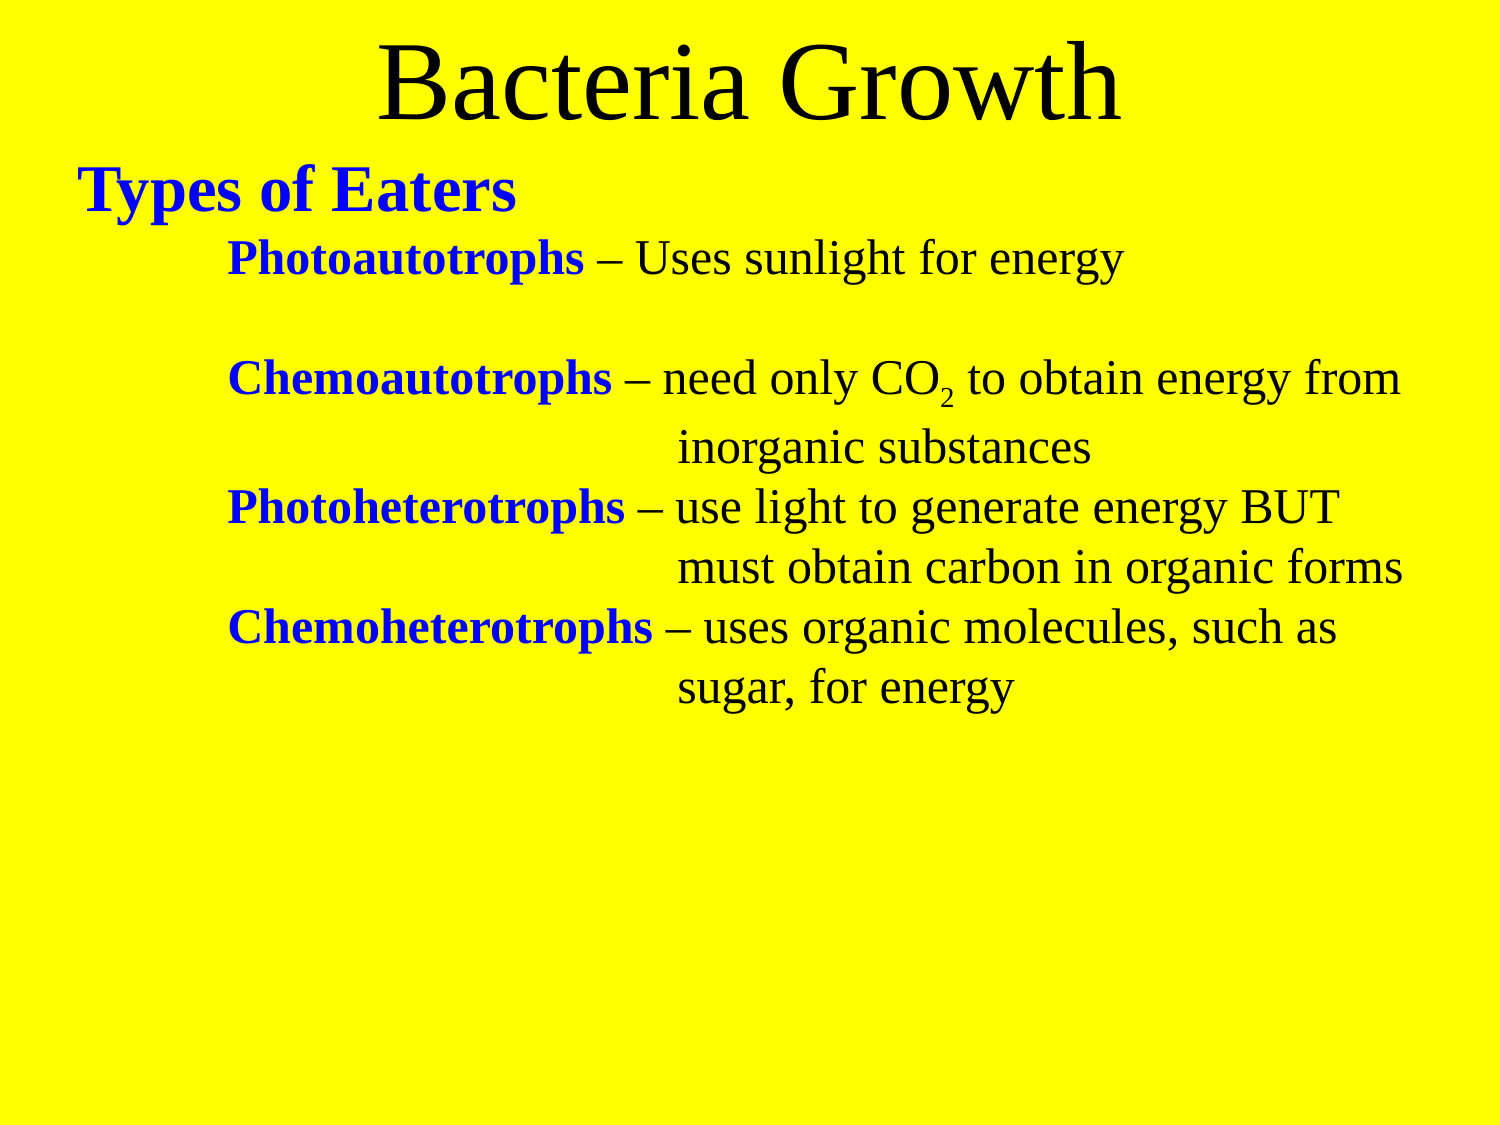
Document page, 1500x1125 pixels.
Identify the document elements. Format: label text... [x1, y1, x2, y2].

text_box Types of Eaters Photoautotrophs – Uses sunlight for energy Chemoautotrophs – need only CO2 to obtain energy from inorganic substances Photoheterotrophs – use light to generate energy BUT must obtain carbon in organic forms Chemoheterotrophs – uses organic molecules, such as sugar, for energy [62, 137, 1438, 766]
text_box Bacteria Growth [0, 0, 1500, 150]
